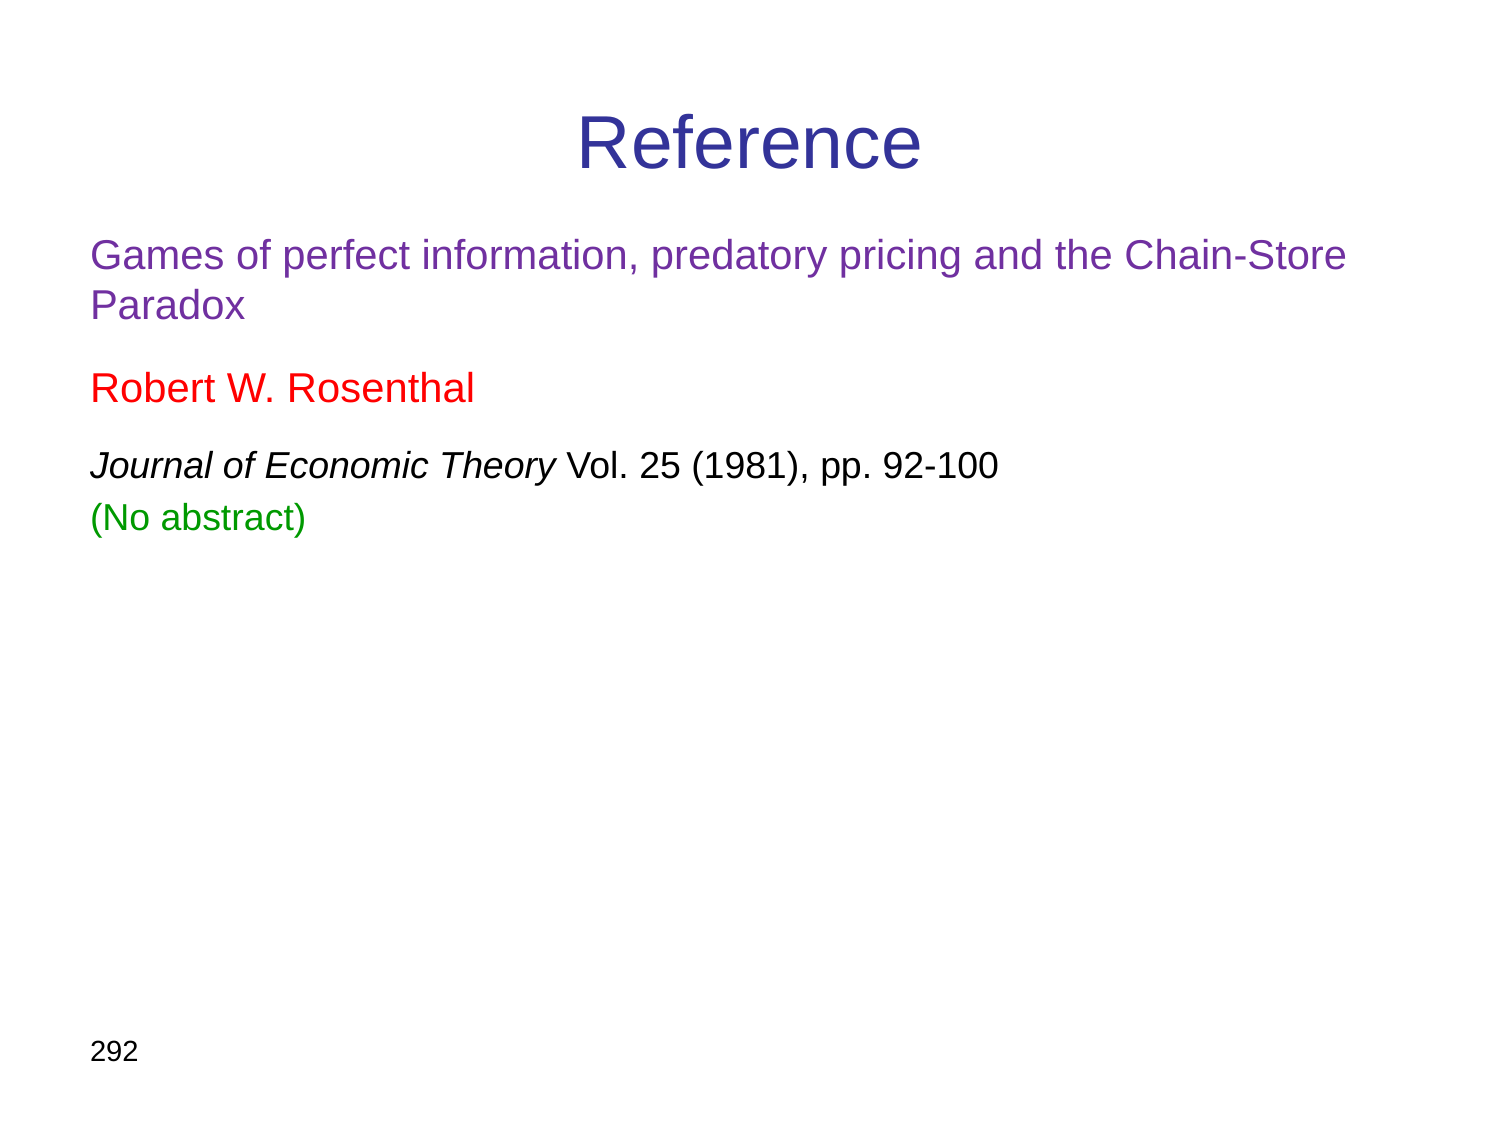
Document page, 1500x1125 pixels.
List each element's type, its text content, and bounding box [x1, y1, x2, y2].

title Reference [75, 45, 1425, 219]
list Games of perfect information, predatory pricing and the Chain-Store Paradox Robert W. Rosenthal Journal of Economic Theory Vol. 25 (1981), pp. 92-100 (No abstract) [75, 219, 1425, 963]
slide_number 292 [74, 1024, 426, 1103]
